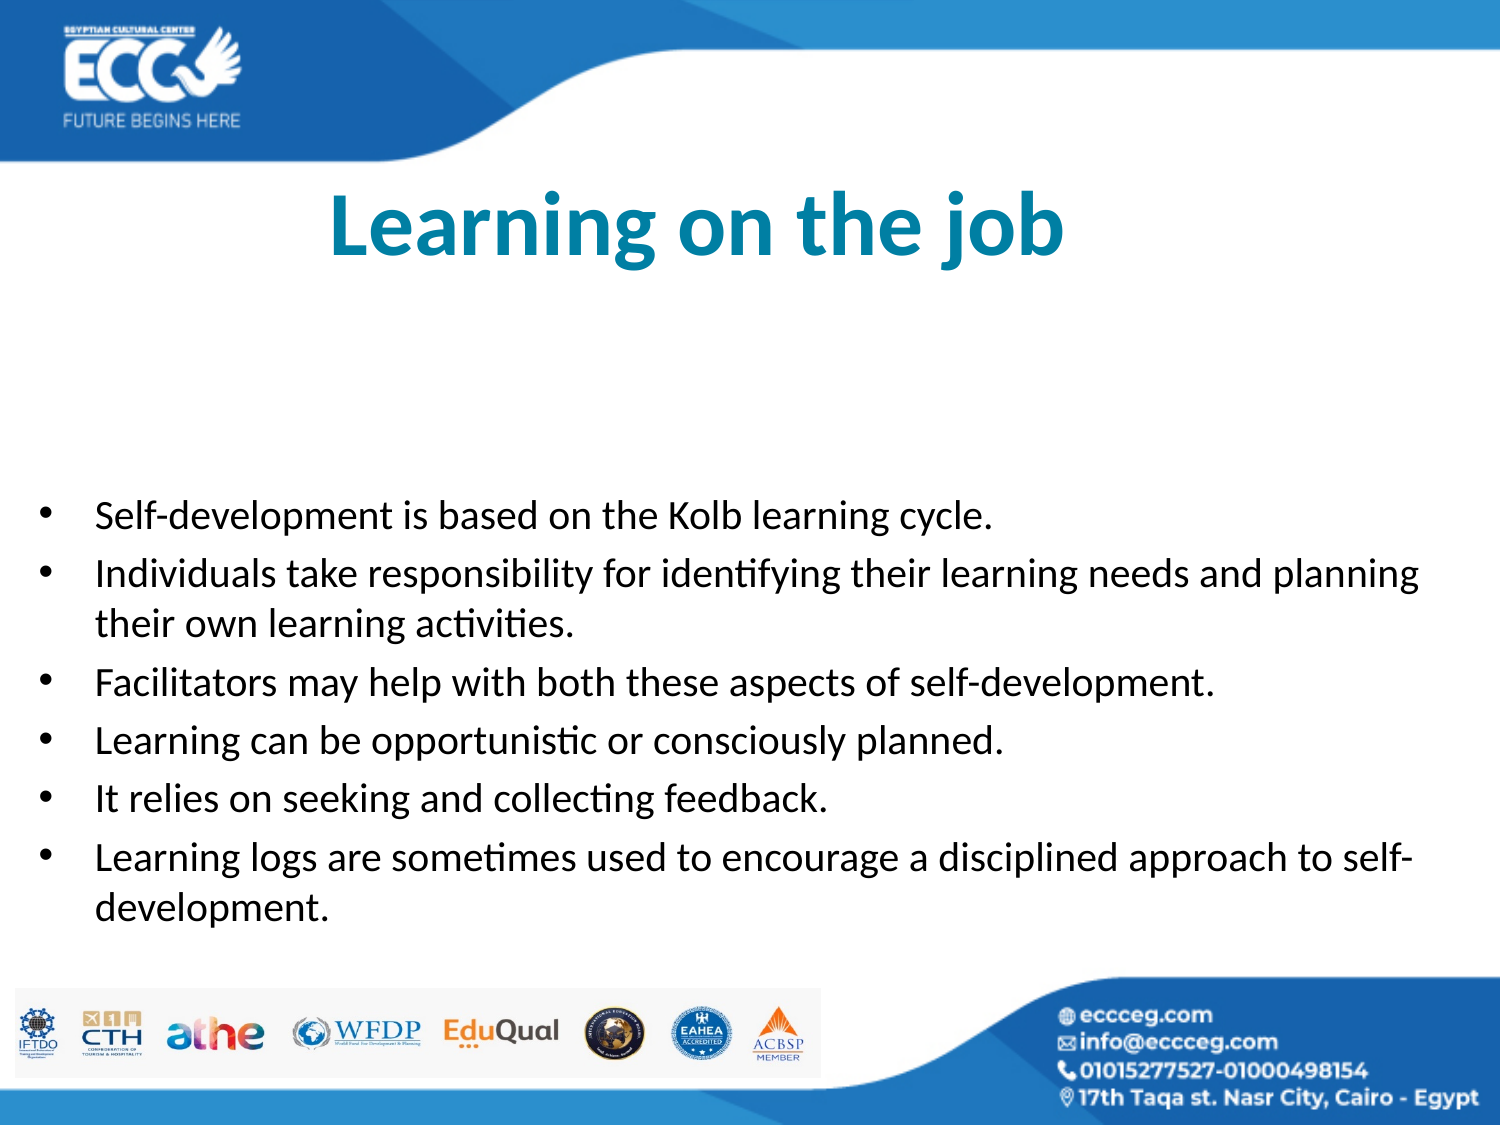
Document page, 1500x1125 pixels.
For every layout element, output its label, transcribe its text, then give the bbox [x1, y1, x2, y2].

title Learning on the job [23, 125, 1374, 313]
picture [0, 0, 1500, 1125]
list Self-development is based on the Kolb learning cycle. Individuals take responsibility for identifying their learning needs and planning their own learning activities. Facilitators may help with both these aspects of self-development. Learning can be opportunistic or consciously planned. It relies on seeking and collecting feedback. Learning logs are sometimes used to encourage a disciplined approach to self-development. [23, 479, 1500, 1125]
